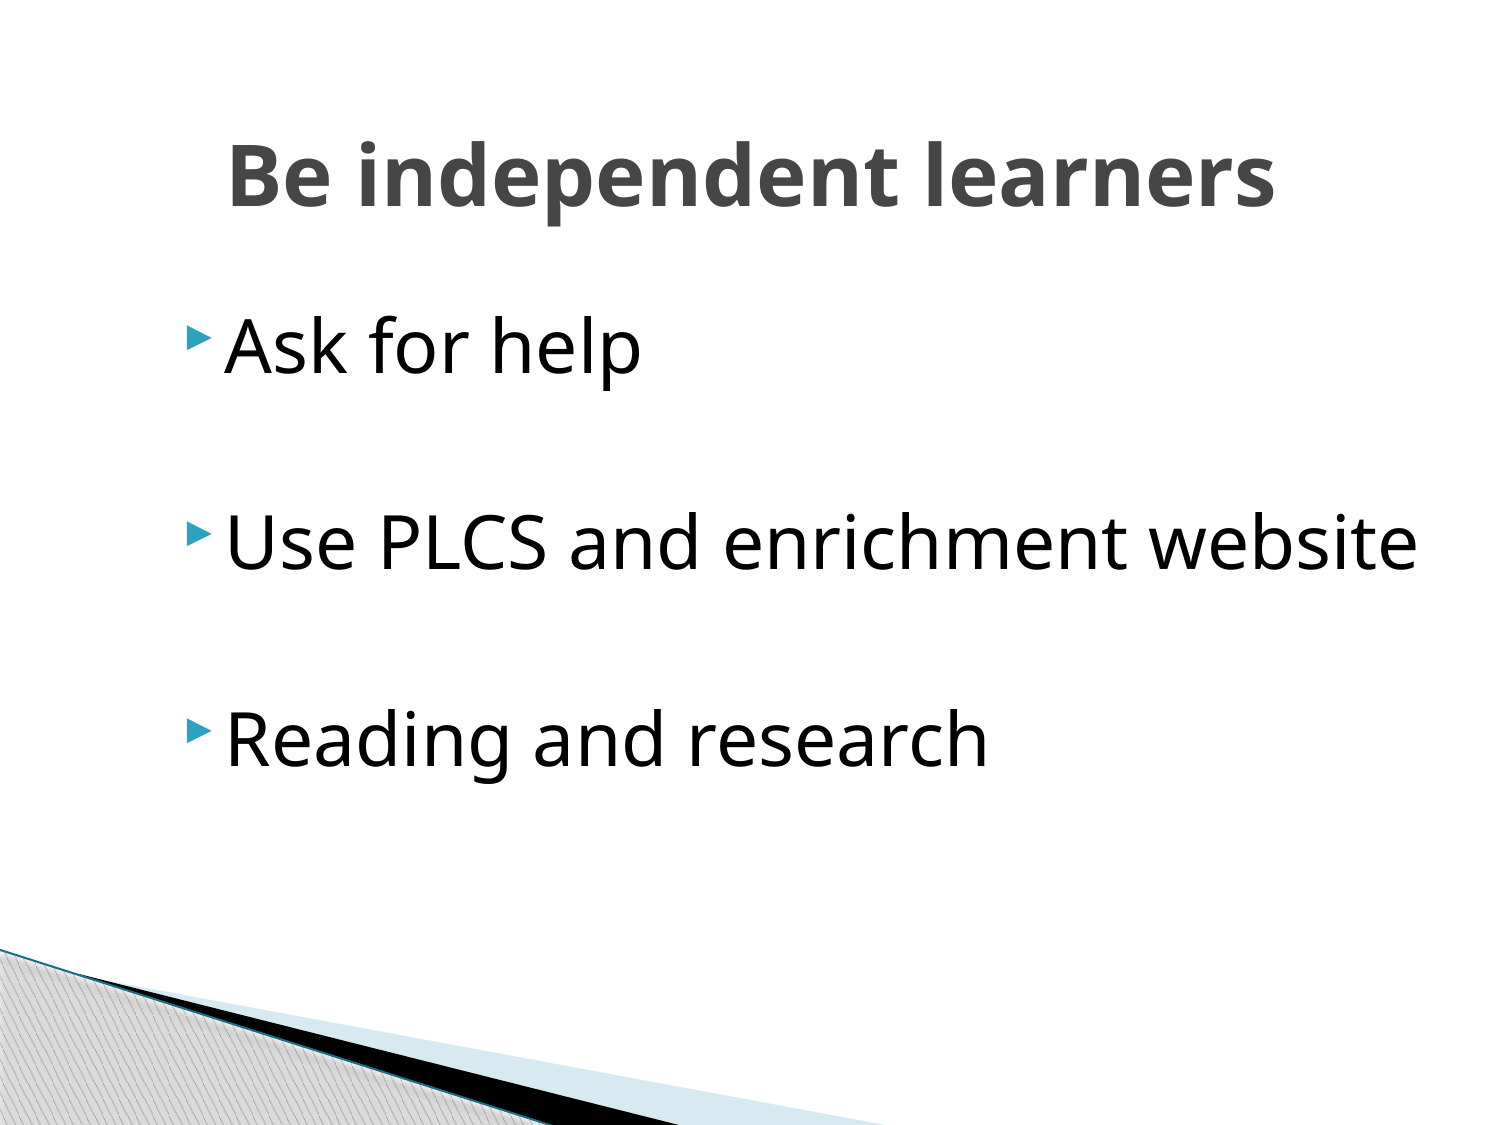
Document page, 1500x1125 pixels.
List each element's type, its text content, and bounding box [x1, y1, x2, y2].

title Be independent learners [76, 78, 1427, 266]
list Ask for help Use PLCS and enrichment website Reading and research [150, 290, 1500, 1034]
